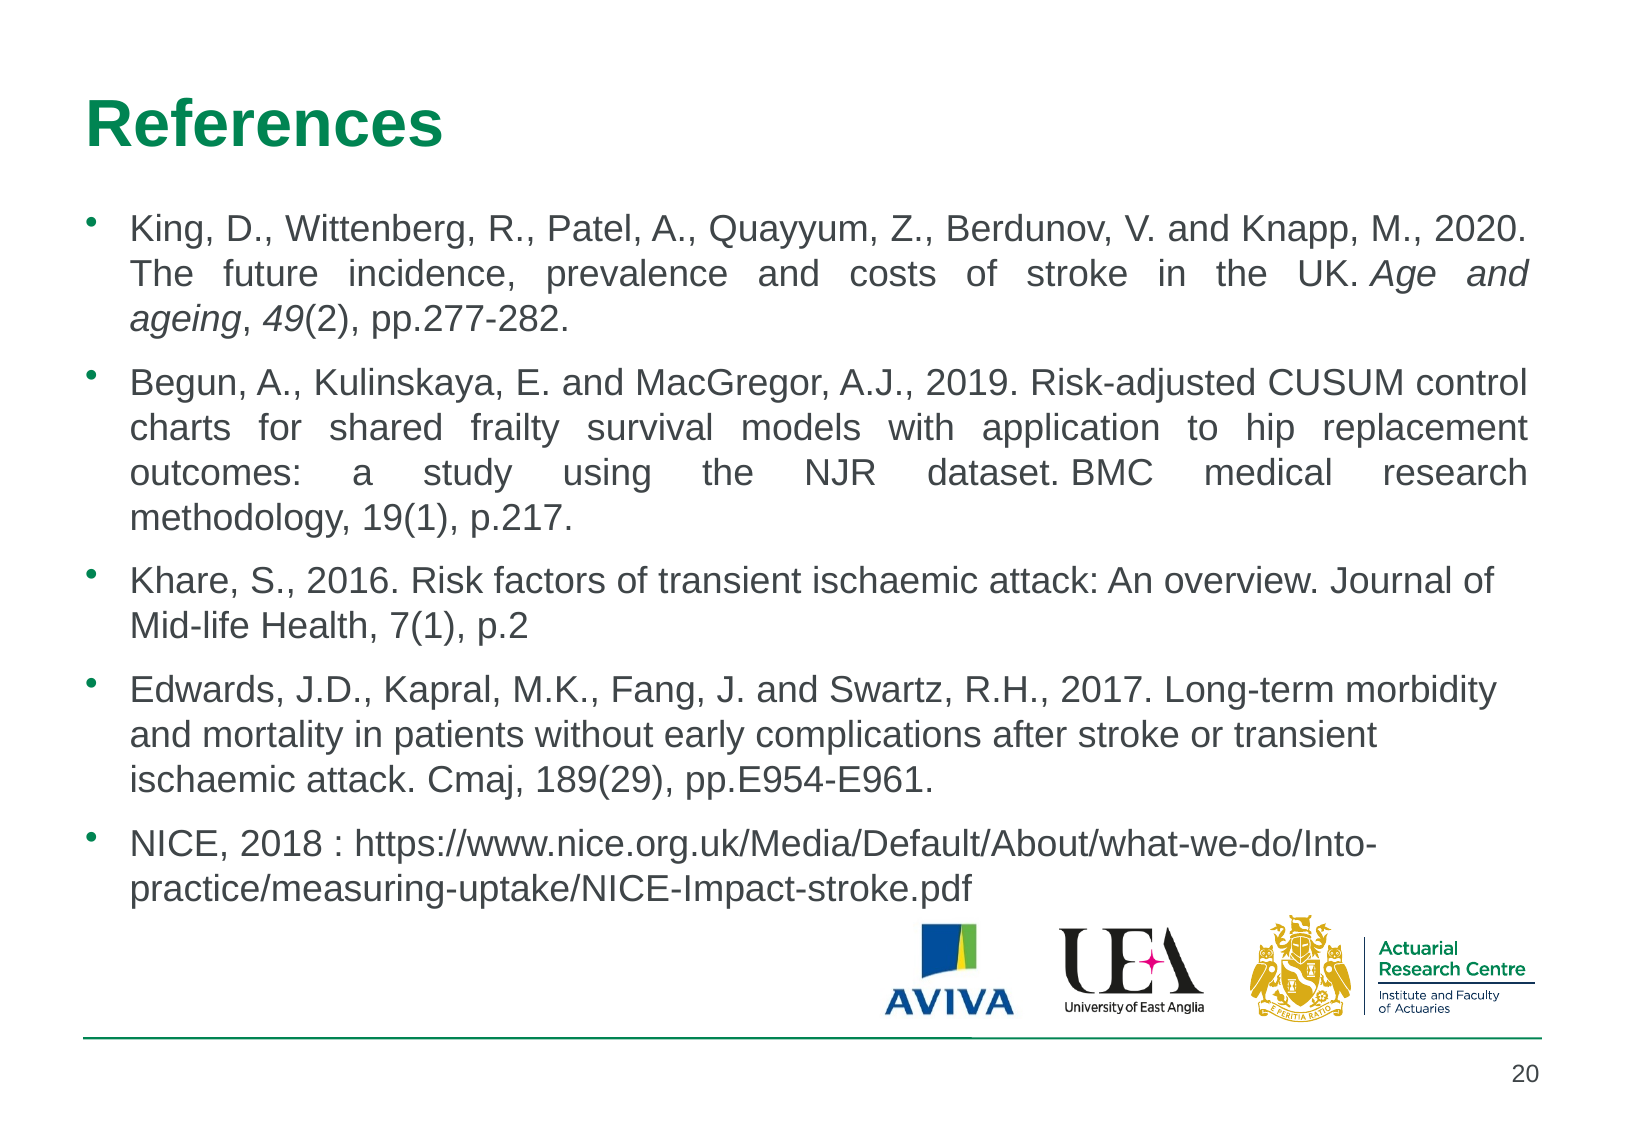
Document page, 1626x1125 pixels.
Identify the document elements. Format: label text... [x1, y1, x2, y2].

title References [70, 66, 1544, 196]
picture [847, 894, 1230, 1027]
slide_number 20 [1439, 1050, 1555, 1106]
list King, D., Wittenberg, R., Patel, A., Quayyum, Z., Berdunov, V. and Knapp, M., 2020. The future incidence, prevalence and costs of stroke in the UK. Age and ageing, 49(2), pp.277-282. Begun, A., Kulinskaya, E. and MacGregor, A.J., 2019. Risk-adjusted CUSUM control charts for shared frailty survival models with application to hip replacement outcomes: a study using the NJR dataset. BMC medical research methodology, 19(1), p.217. Khare, S., 2016. Risk factors of transient ischaemic attack: An overview. Journal of Mid-life Health, 7(1), p.2 Edwards, J.D., Kapral, M.K., Fang, J. and Swartz, R.H., 2017. Long-term morbidity and mortality in patients without early complications after stroke or transient ischaemic attack. Cmaj, 189(29), pp.E954-E961. NICE, 2018 : https://www.nice.org.uk/Media/Default/About/what-we-do/Into-practice/measuring-uptake/NICE-Impact-stroke.pdf [70, 196, 1544, 894]
